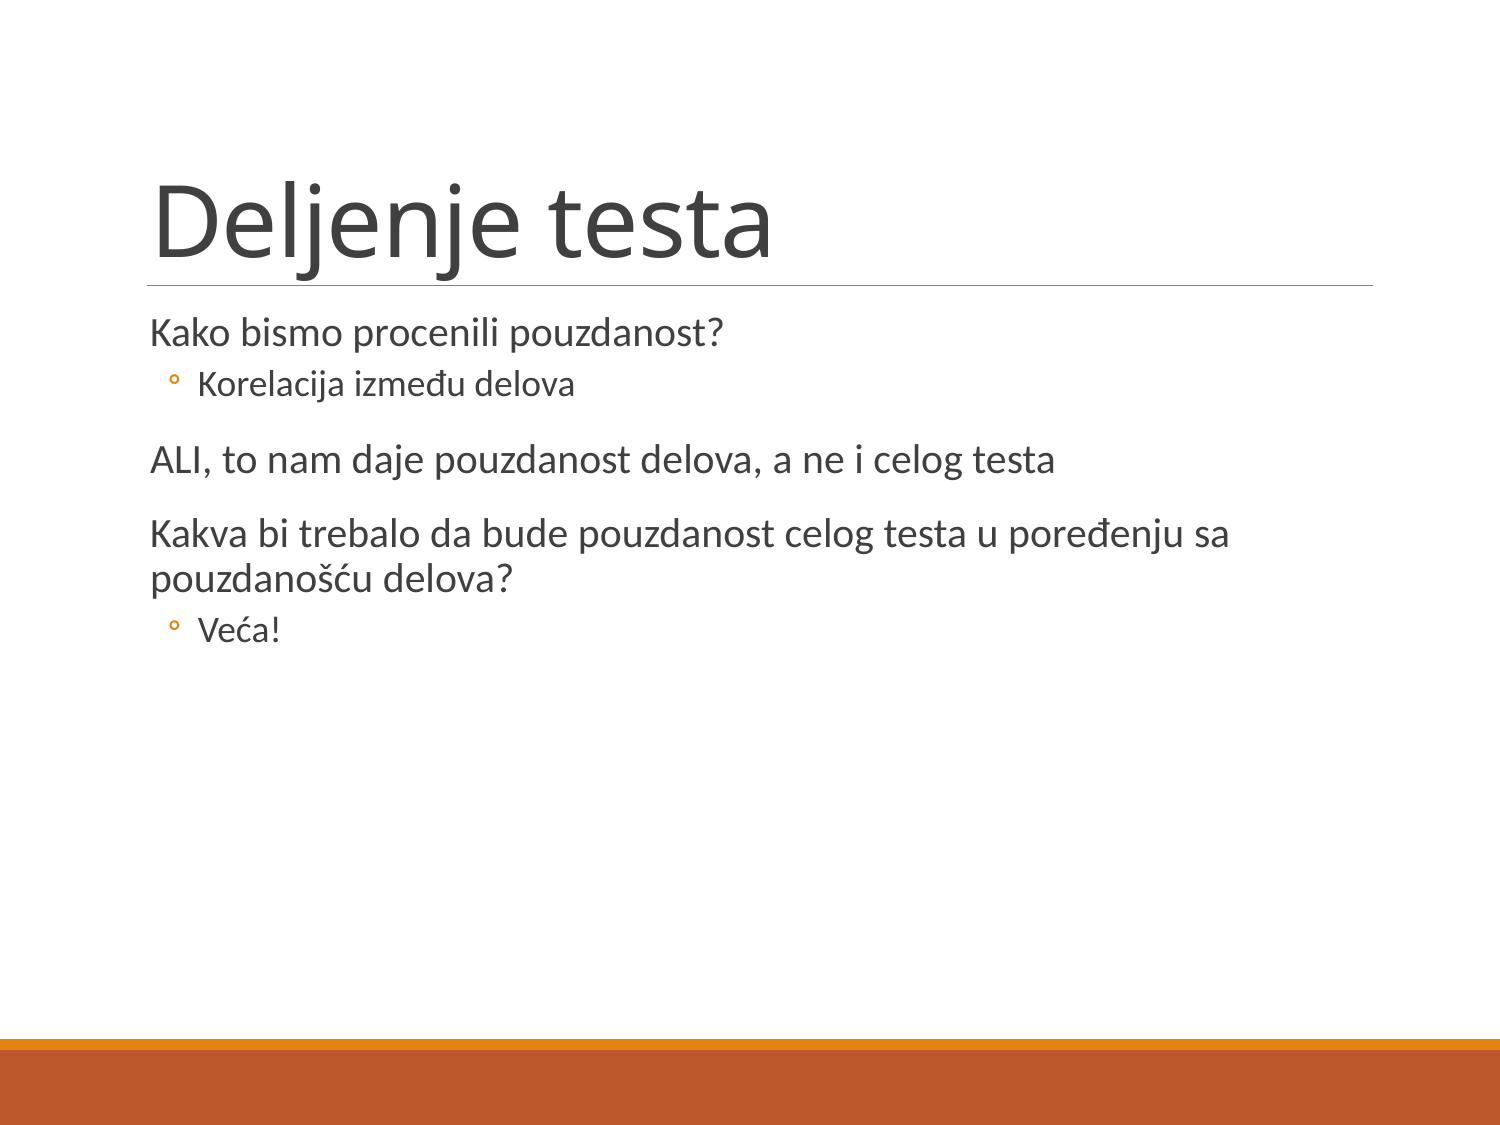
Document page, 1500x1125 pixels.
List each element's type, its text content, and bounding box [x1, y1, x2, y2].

title Deljenje testa [135, 47, 1373, 285]
list Kako bismo procenili pouzdanost? Korelacija između delova ALI, to nam daje pouzdanost delova, a ne i celog testa Kakva bi trebalo da bude pouzdanost celog testa u poređenju sa pouzdanošću delova? Veća! [135, 302, 1373, 963]
